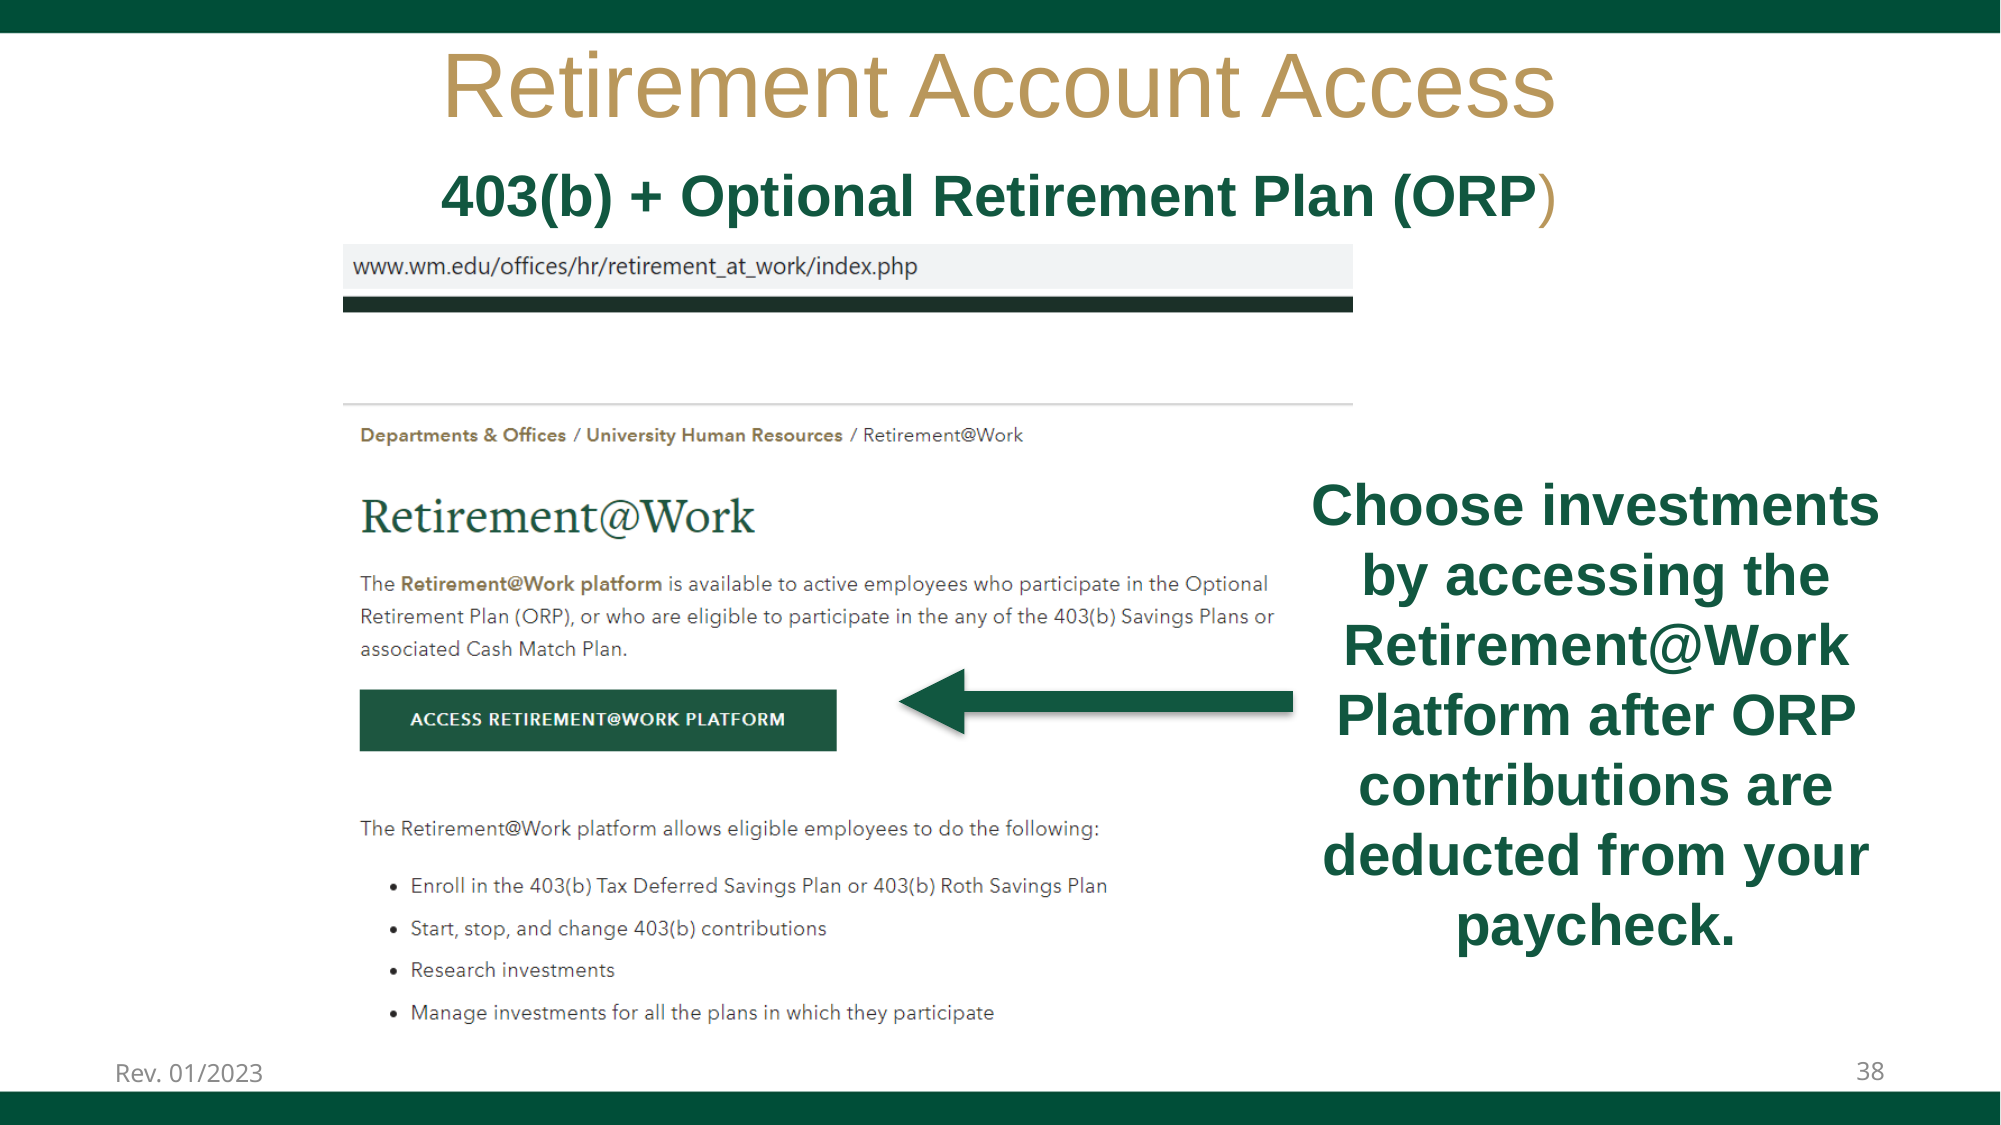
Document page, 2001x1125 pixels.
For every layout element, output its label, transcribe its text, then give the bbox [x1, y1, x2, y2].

text_box Choose investments by accessing the Retirement@Work Platform after ORP contributions are deducted from your paycheck. [1358, 399, 1900, 1025]
picture [0, 0, 2001, 1125]
slide_number Rev. 01/2023 [99, 1042, 567, 1103]
title 403(b) + Optional Retirement Plan (ORP) [99, 98, 1900, 287]
slide_number 38 [1433, 1042, 1900, 1103]
text_box Retirement Account Access [273, 18, 1727, 143]
